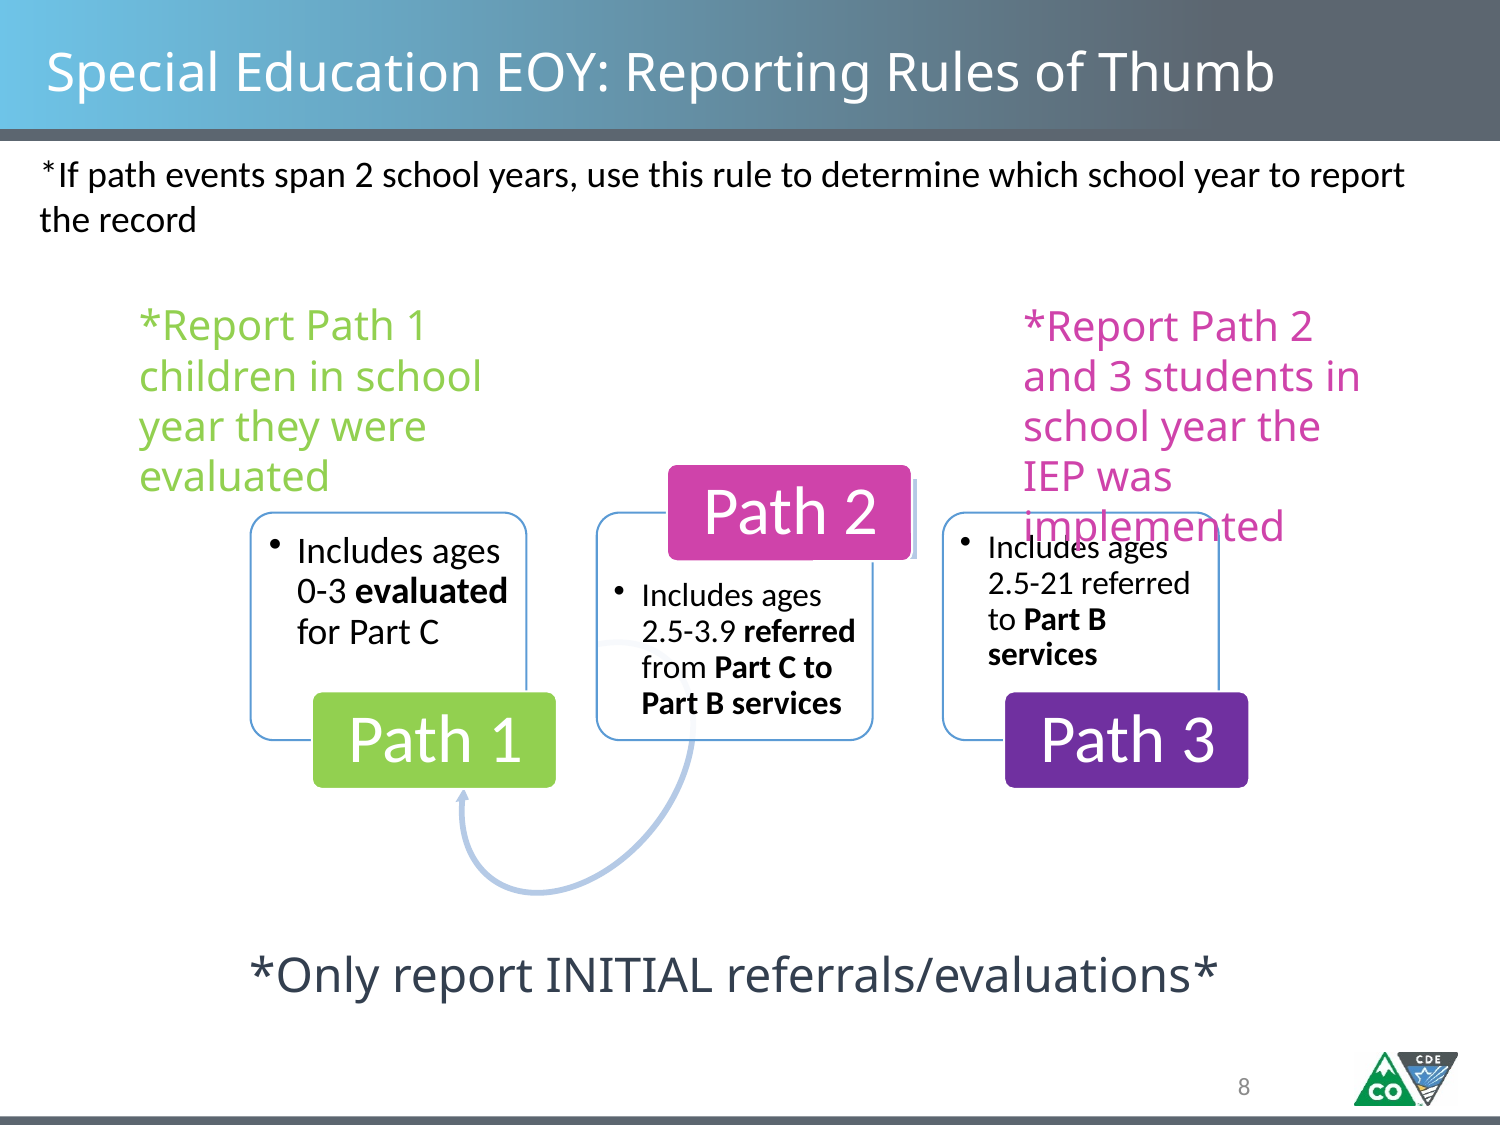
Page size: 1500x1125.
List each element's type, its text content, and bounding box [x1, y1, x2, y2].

text_box *Report Path 1 children in school year they were evaluated [116, 291, 503, 507]
text_box *If path events span 2 school years, use this rule to determine which school year to report the record [17, 142, 1475, 248]
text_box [249, 333, 1250, 919]
text_box *Report Path 2 and 3 students in school year the IEP was implemented [1008, 291, 1399, 557]
list *Only report INITIAL referrals/evaluations* [41, 291, 1421, 1015]
title Special Education EOY: Reporting Rules of Thumb [31, 31, 1354, 117]
picture [1354, 1052, 1458, 1106]
